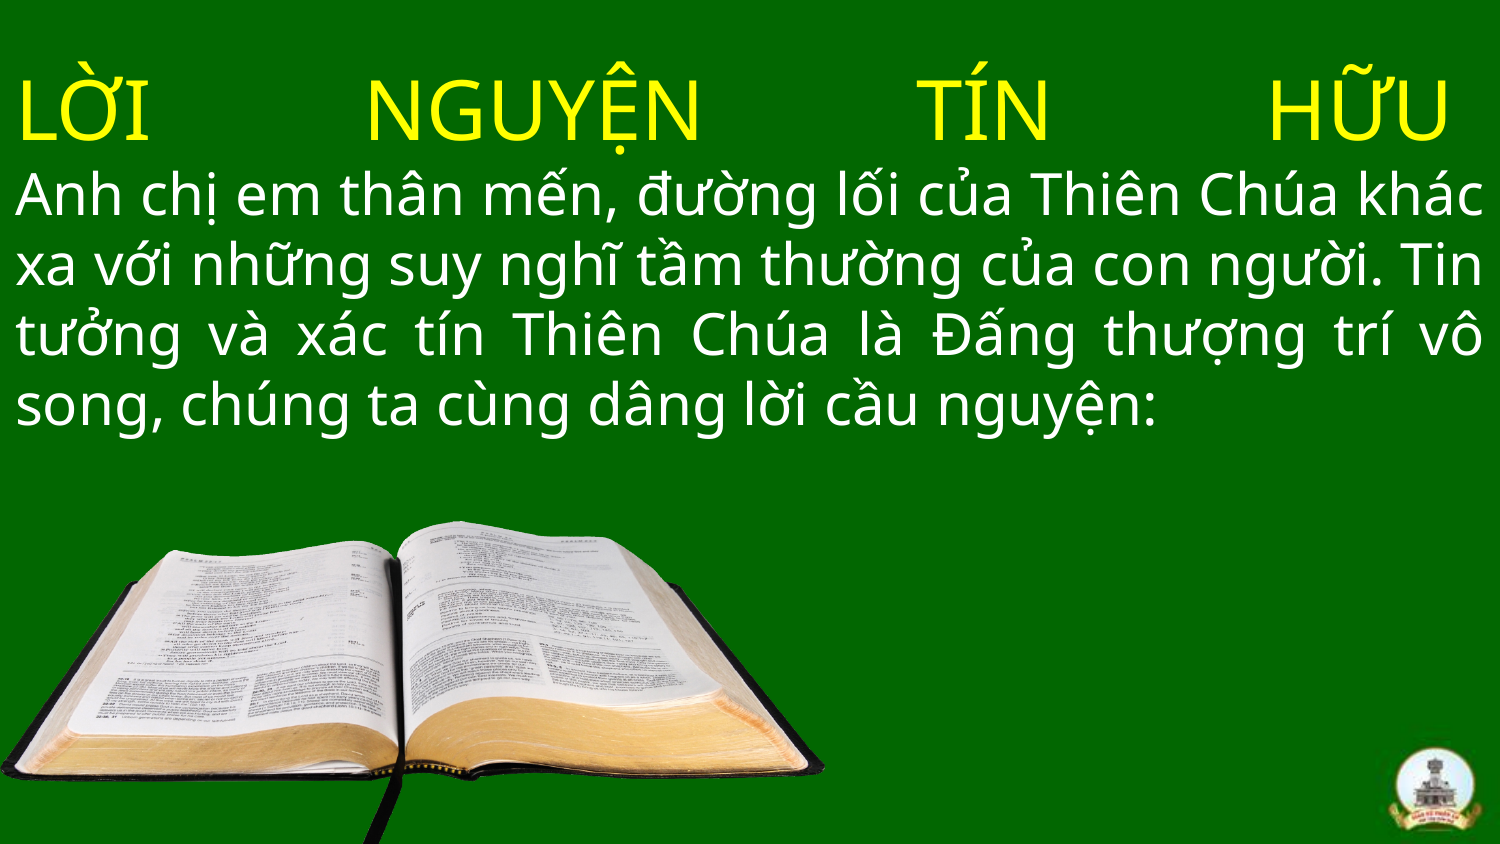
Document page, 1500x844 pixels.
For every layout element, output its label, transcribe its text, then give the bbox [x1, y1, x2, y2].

picture [0, 496, 1500, 844]
title LỜI NGUYỆN TÍN HỮU Anh chị em thân mến, đường lối của Thiên Chúa khác xa với những suy nghĩ tầm thường của con người. Tin tưởng và xác tín Thiên Chúa là Đấng thượng trí vô song, chúng ta cùng dâng lời cầu nguyện: [0, 0, 1500, 496]
